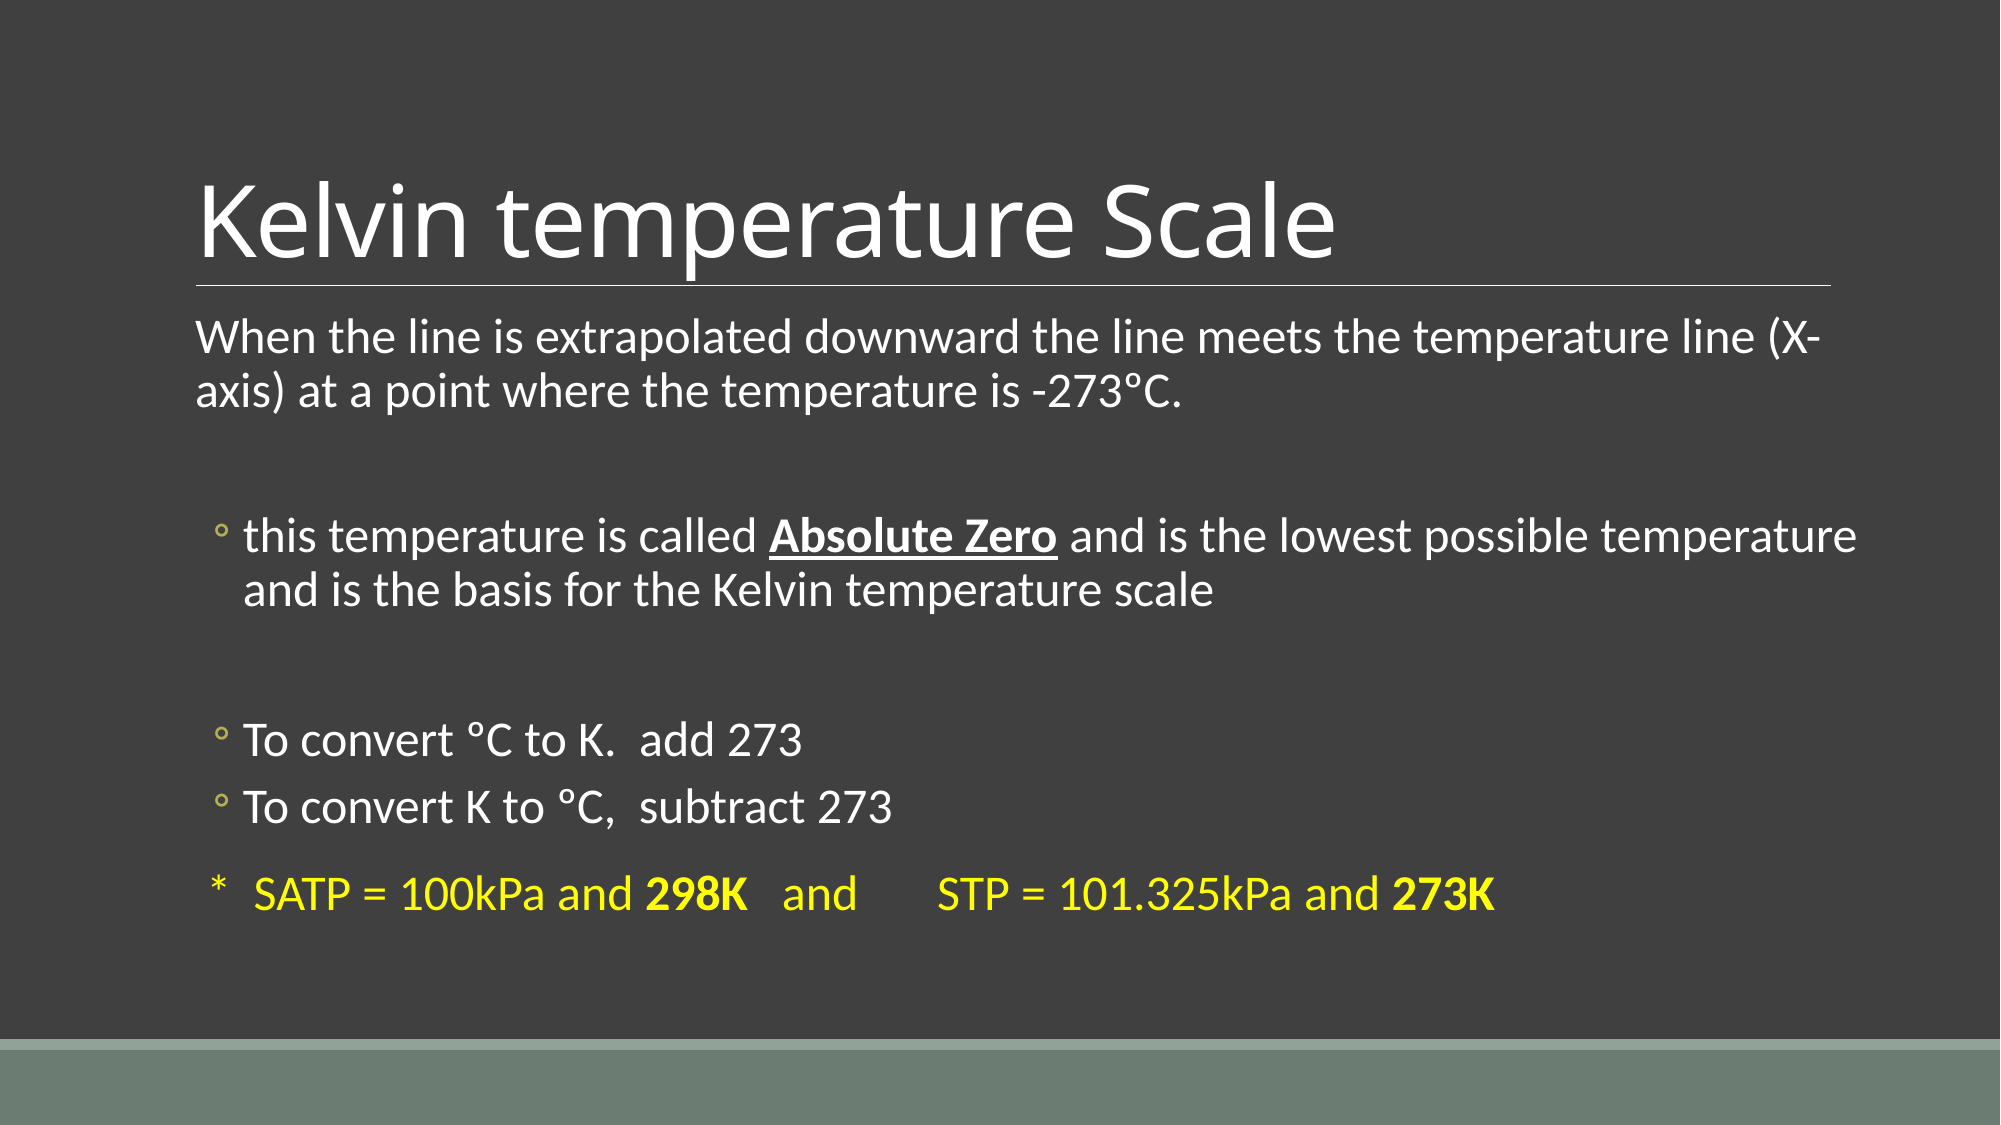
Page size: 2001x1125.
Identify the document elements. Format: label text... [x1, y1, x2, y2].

title Kelvin temperature Scale [180, 47, 1830, 285]
list When the line is extrapolated downward the line meets the temperature line (X-axis) at a point where the temperature is -273ºC. this temperature is called Absolute Zero and is the lowest possible temperature and is the basis for the Kelvin temperature scale To convert ºC to K. add 273 To convert K to ºC, subtract 273 * SATP = 100kPa and 298K and STP = 101.325kPa and 273K [180, 302, 1891, 1055]
